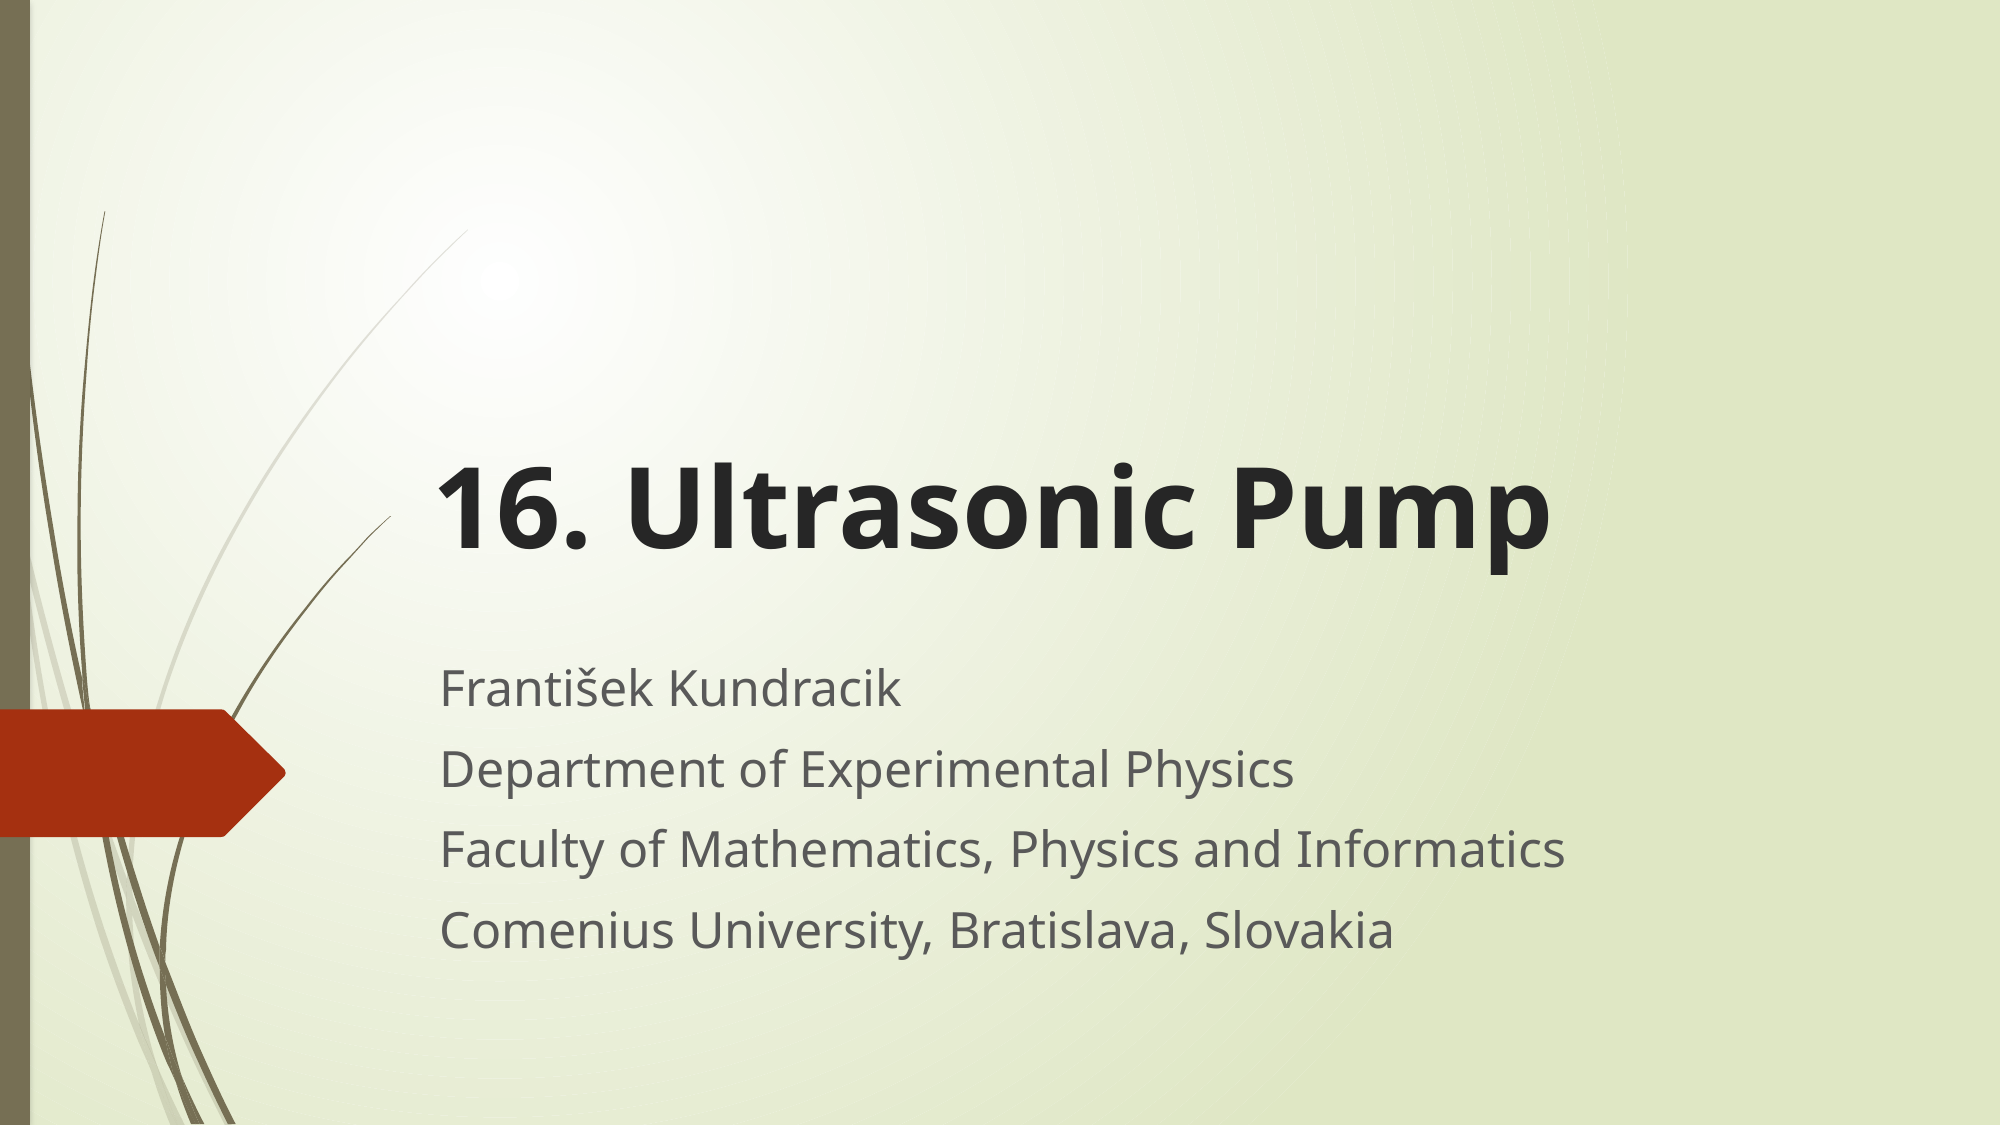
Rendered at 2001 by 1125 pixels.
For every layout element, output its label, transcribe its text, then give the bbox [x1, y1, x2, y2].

title 16. Ultrasonic Pump [388, 207, 1851, 579]
subtitle František Kundracik Department of Experimental Physics Faculty of Mathematics, Physics and Informatics Comenius University, Bratislava, Slovakia [424, 648, 1888, 969]
